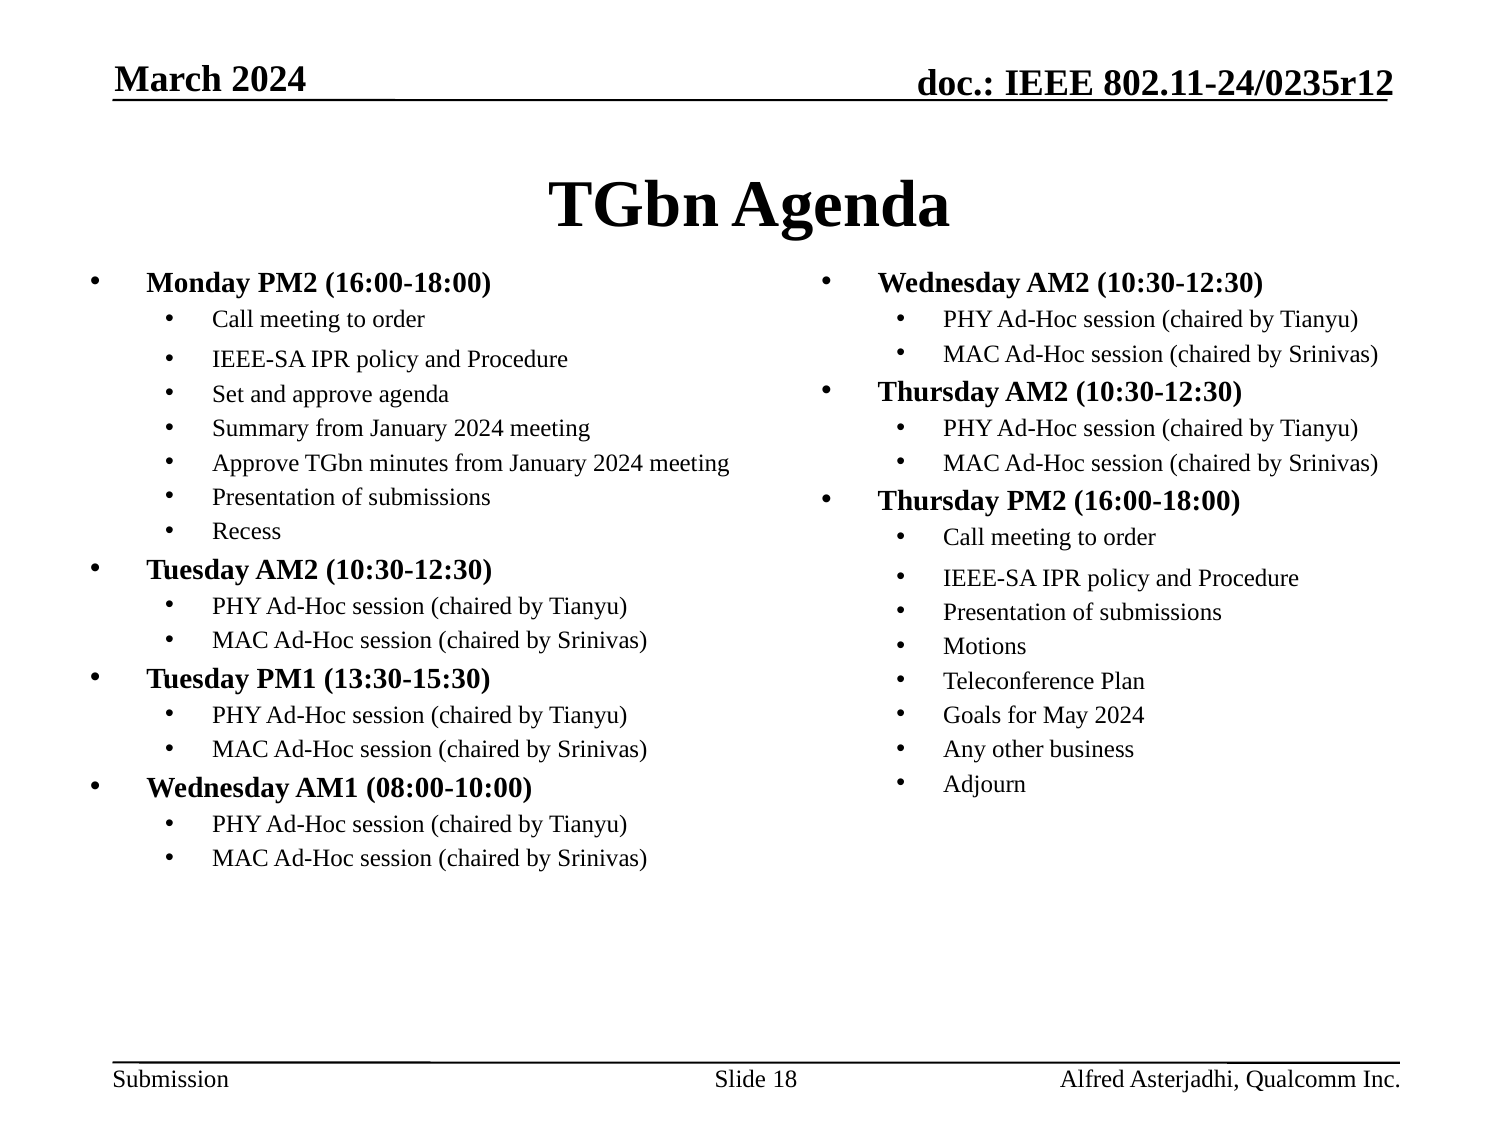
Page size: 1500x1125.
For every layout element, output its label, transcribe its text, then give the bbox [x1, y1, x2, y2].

footer Alfred Asterjadhi, Qualcomm Inc. [878, 1061, 1402, 1093]
text_box Wednesday AM2 (10:30-12:30) PHY Ad-Hoc session (chaired by Tianyu) MAC Ad-Hoc session (chaired by Srinivas) Thursday AM2 (10:30-12:30) PHY Ad-Hoc session (chaired by Tianyu) MAC Ad-Hoc session (chaired by Srinivas) Thursday PM2 (16:00-18:00) Call meeting to order IEEE-SA IPR policy and Procedure Presentation of submissions Motions Teleconference Plan Goals for May 2024 Any other business Adjourn [806, 262, 1500, 1050]
list Monday PM2 (16:00-18:00) Call meeting to order IEEE-SA IPR policy and Procedure Set and approve agenda Summary from January 2024 meeting Approve TGbn minutes from January 2024 meeting Presentation of submissions Recess Tuesday AM2 (10:30-12:30) PHY Ad-Hoc session (chaired by Tianyu) MAC Ad-Hoc session (chaired by Srinivas) Tuesday PM1 (13:30-15:30) PHY Ad-Hoc session (chaired by Tianyu) MAC Ad-Hoc session (chaired by Srinivas) Wednesday AM1 (08:00-10:00) PHY Ad-Hoc session (chaired by Tianyu) MAC Ad-Hoc session (chaired by Srinivas) [74, 262, 838, 1063]
slide_number Slide 18 [712, 1061, 800, 1123]
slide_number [114, 54, 423, 100]
title TGbn Agenda [112, 112, 1388, 262]
